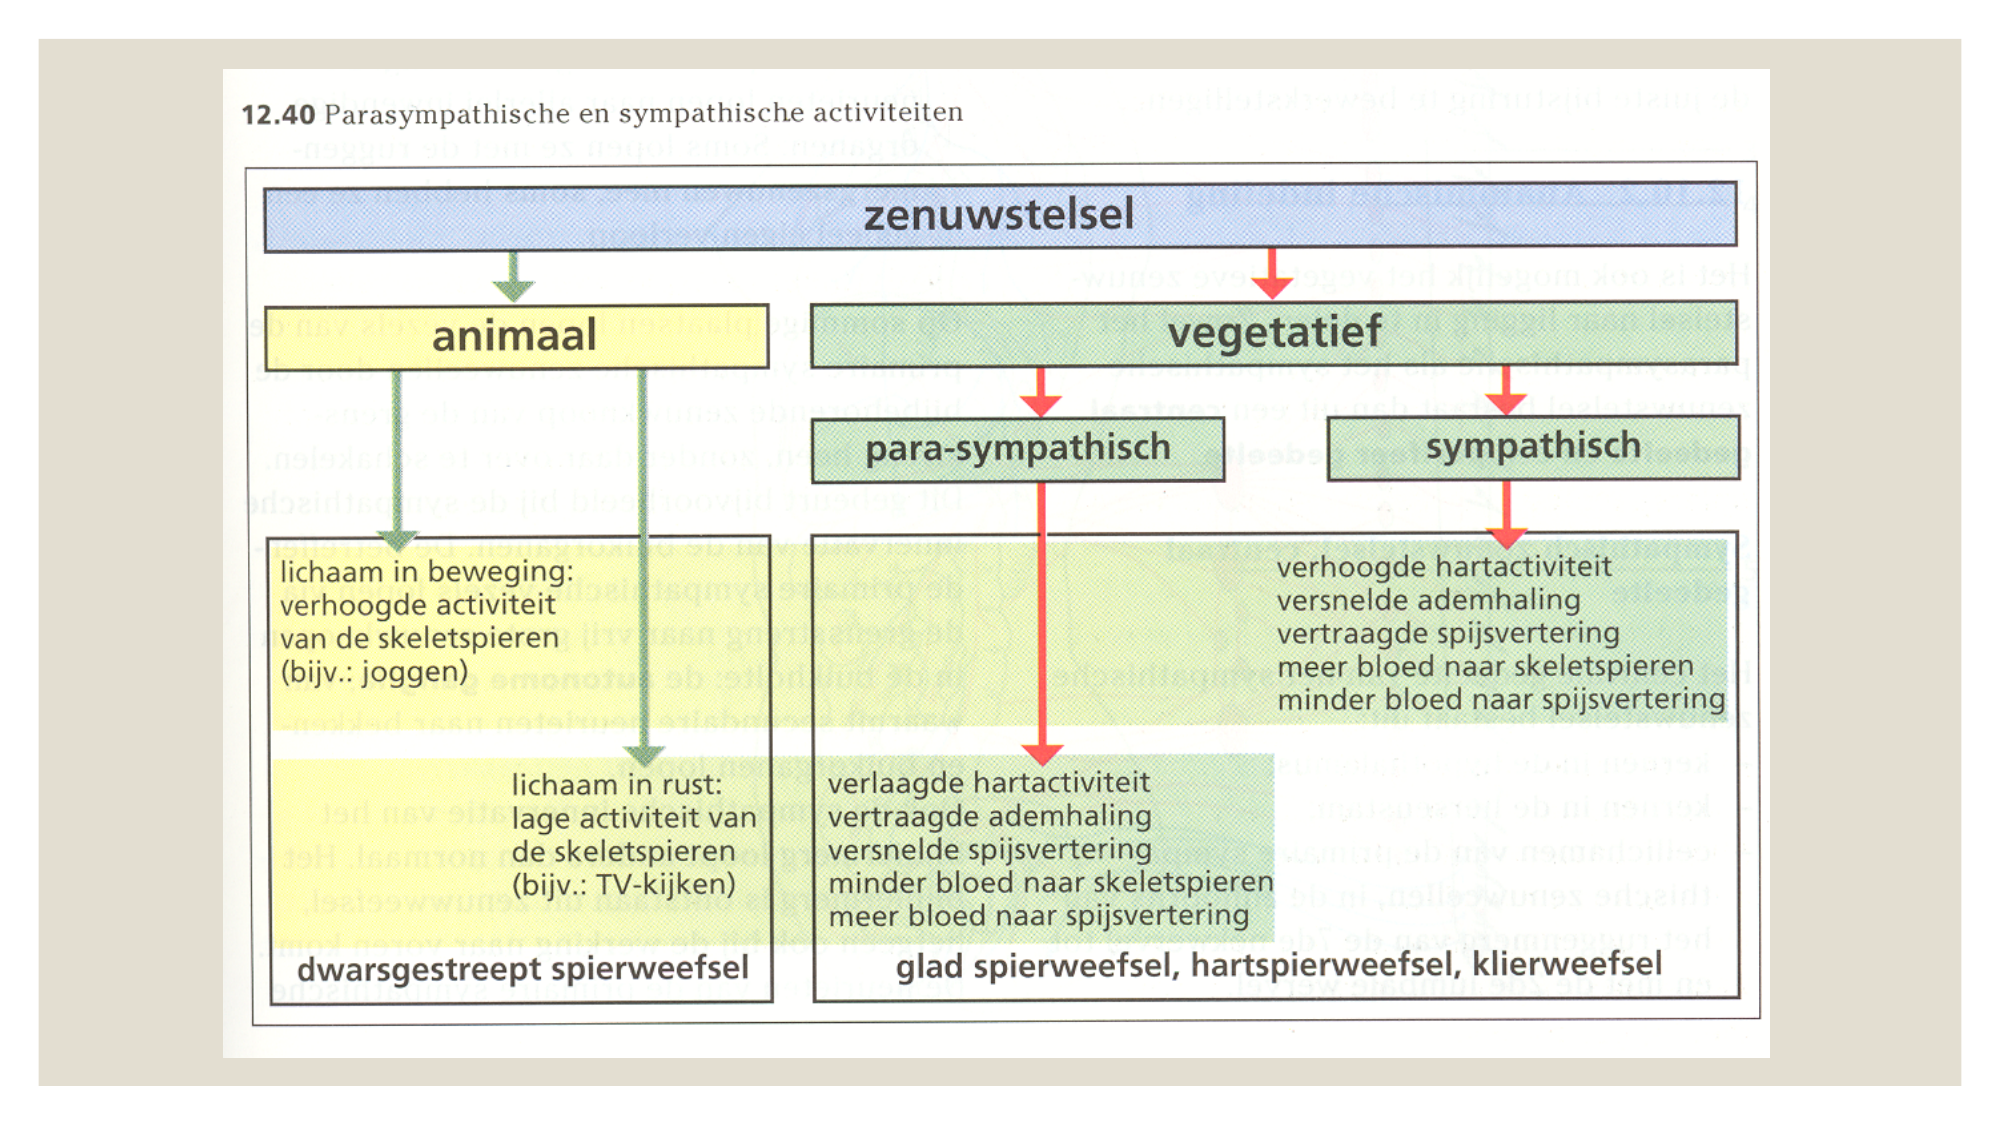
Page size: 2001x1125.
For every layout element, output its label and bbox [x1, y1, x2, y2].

list [223, 69, 1770, 1059]
